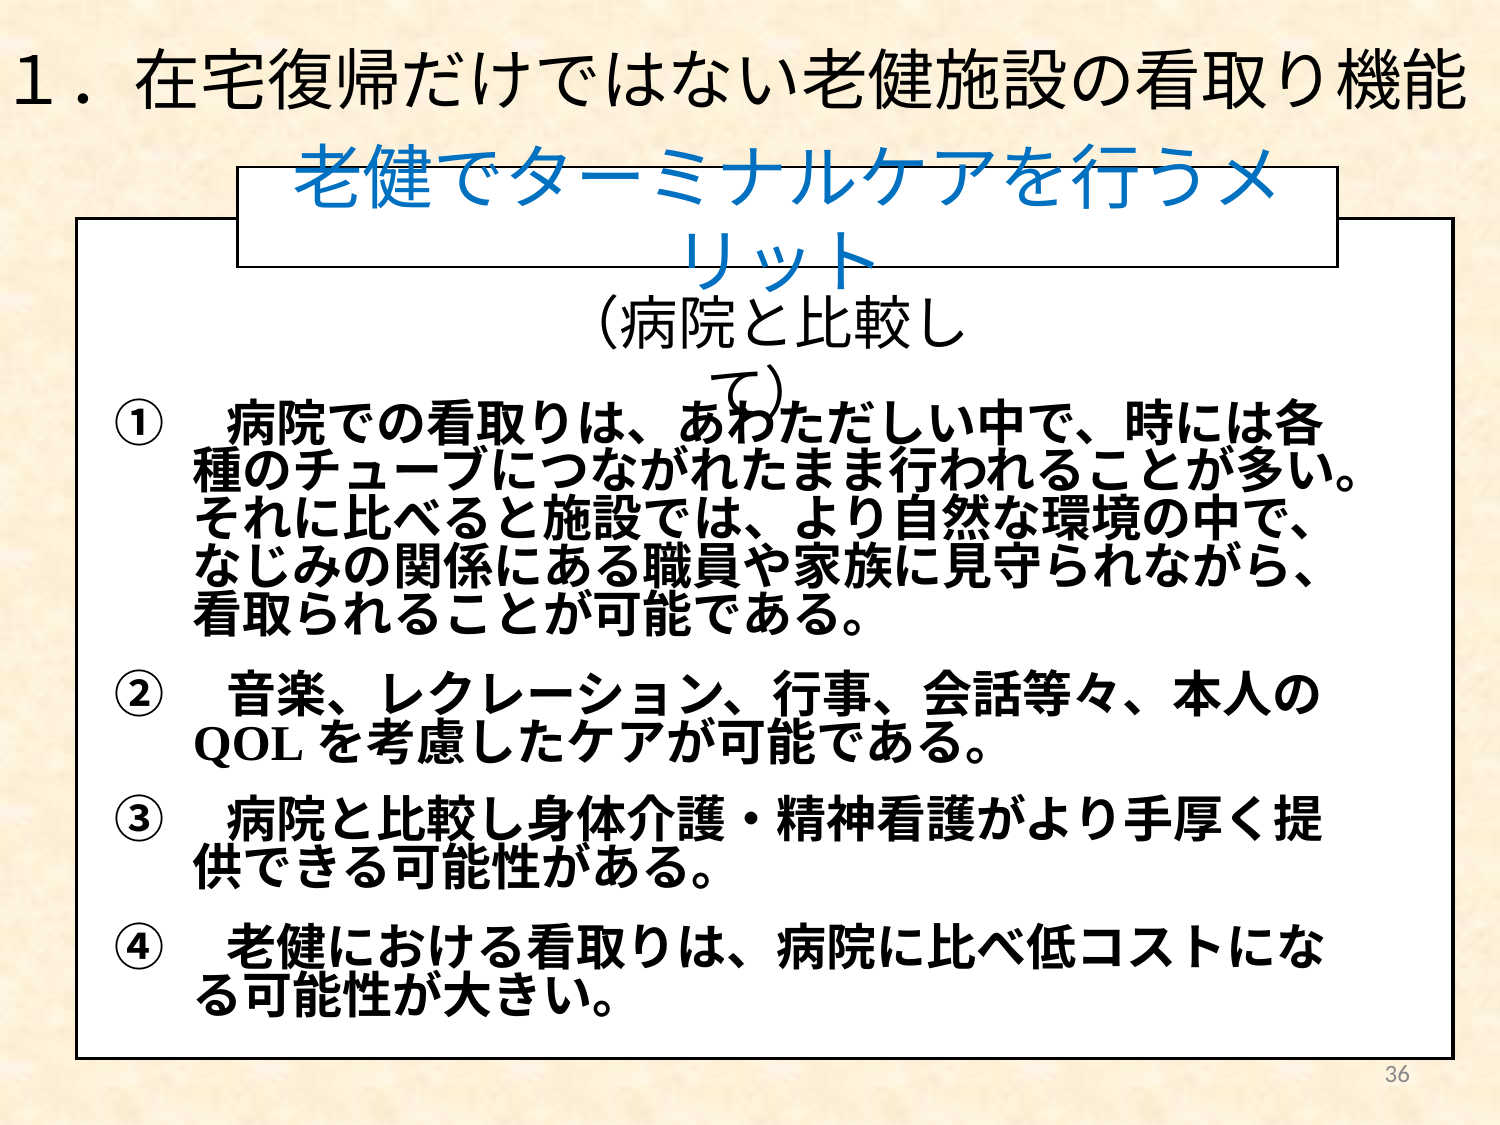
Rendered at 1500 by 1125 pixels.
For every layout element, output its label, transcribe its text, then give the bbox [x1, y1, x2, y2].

text_box 老健でターミナルケアを行うメリット [237, 167, 1338, 268]
text_box ① 病院での看取りは、あわただしい中で、時には各種のチューブにつながれたまま行われることが多い。それに比べると施設では、より自然な環境の中で、なじみの関係にある職員や家族に見守られながら、看取られることが可能である。 ② 音楽、レクレーション、行事、会話等々、本人のQOLを考慮したケアが可能である。 ③ 病院と比較し身体介護・精神看護がより手厚く提供できる可能性がある。 ④ 老健における看取りは、病院に比べ低コストになる可能性が大きい。 [99, 395, 1388, 1071]
text_box １．在宅復帰だけではない老健施設の看取り機能 [0, 30, 1484, 126]
picture [0, 0, 1500, 1125]
text_box [76, 218, 1454, 1059]
slide_number 36 [1074, 1042, 1425, 1103]
text_box （病院と比較して） [496, 278, 1034, 434]
